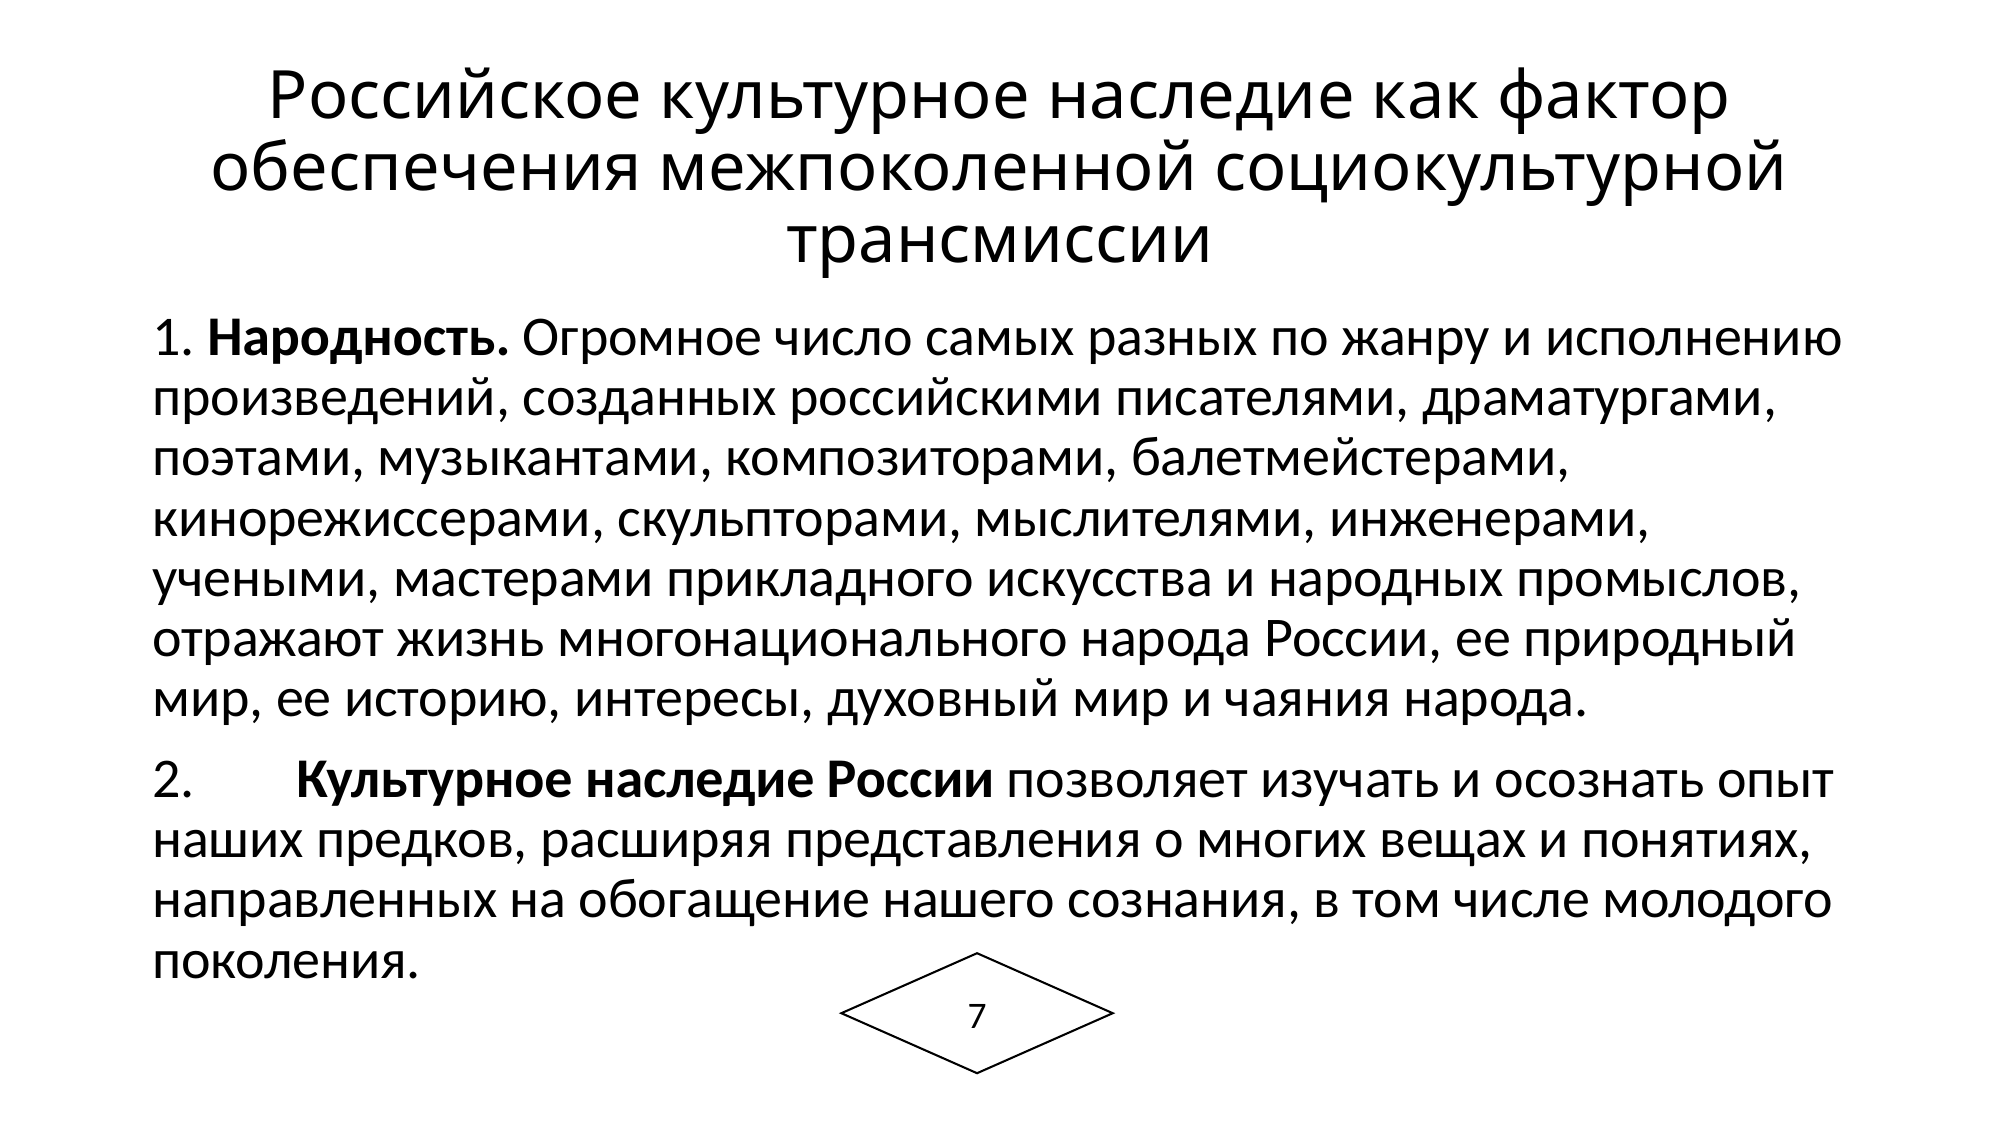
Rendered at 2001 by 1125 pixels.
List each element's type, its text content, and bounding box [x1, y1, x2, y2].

list 1. Народность. Огромное число самых разных по жанру и исполнению произведений, созданных российскими писателями, драматургами, поэтами, музыкантами, композиторами, балетмейстерами, кинорежиссерами, скульпторами, мыслителями, инженерами, учеными, мастерами прикладного искусства и народных промыслов, отражают жизнь многонационального народа России, ее природный мир, ее историю, интересы, духовный мир и чаяния народа. 2. Культурное наследие России позволяет изучать и осознать опыт наших предков, расширяя представления о многих вещах и понятиях, направленных на обогащение нашего сознания, в том числе молодого поколения. [137, 299, 1863, 1014]
text_box 7 [838, 952, 1116, 1075]
title Российское культурное наследие как фактор обеспечения межпоколенной социокультурной трансмиссии [137, 59, 1863, 278]
